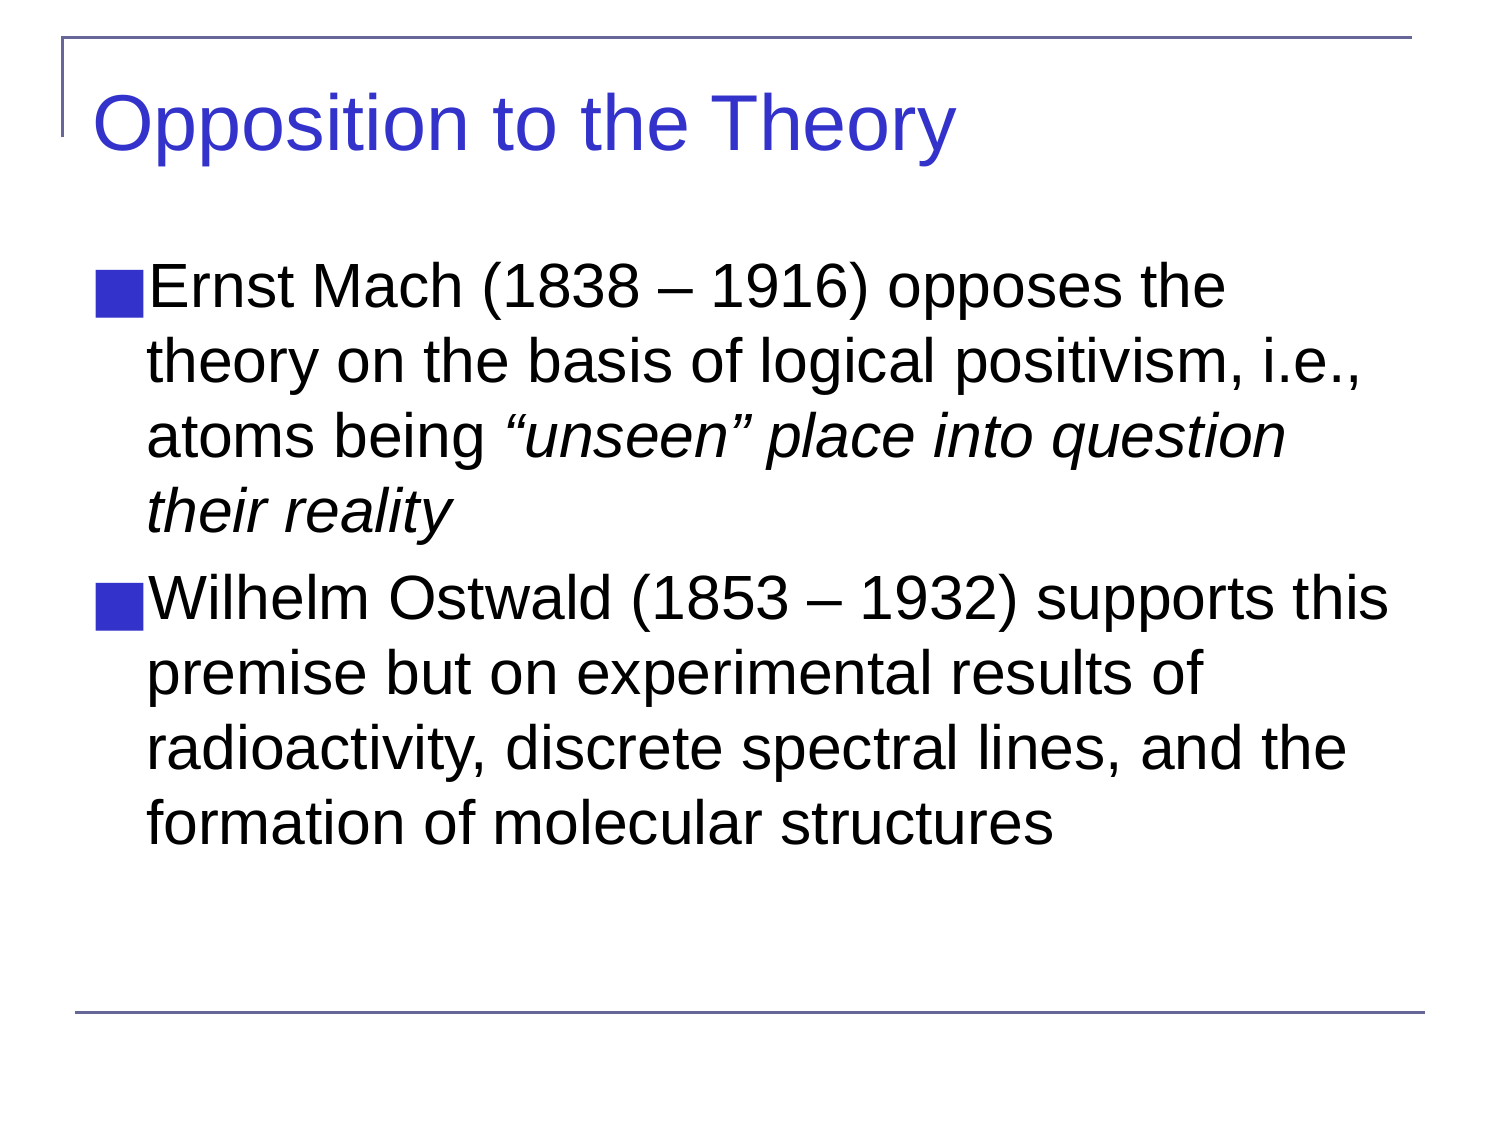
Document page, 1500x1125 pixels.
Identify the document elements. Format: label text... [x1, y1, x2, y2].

title Opposition to the Theory [77, 63, 1424, 161]
list Ernst Mach (1838 – 1916) opposes the theory on the basis of logical positivism, i.e., atoms being “unseen” place into question their reality Wilhelm Ostwald (1853 – 1932) supports this premise but on experimental results of radioactivity, discrete spectral lines, and the formation of molecular structures [75, 237, 1425, 976]
